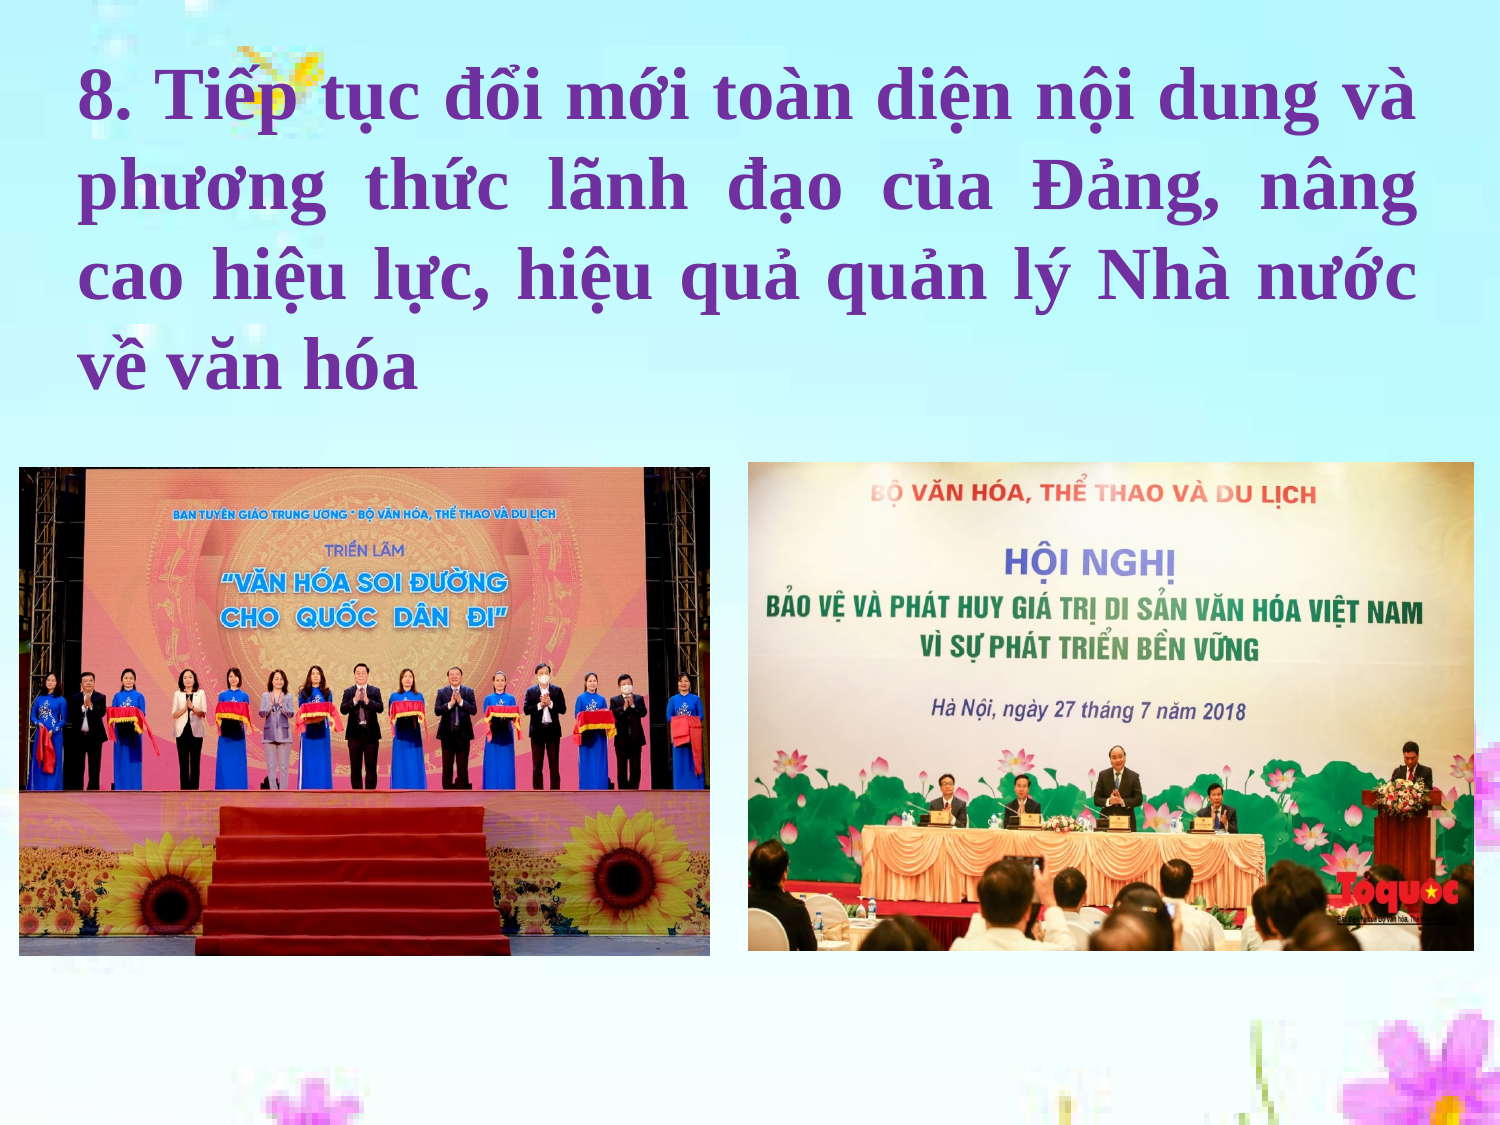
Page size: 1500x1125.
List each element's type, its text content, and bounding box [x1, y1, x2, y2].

text_box 8. Tiếp tục đổi mới toàn diện nội dung và phương thức lãnh đạo của Đảng, nâng cao hiệu lực, hiệu quả quản lý Nhà nước về văn hóa [62, 37, 1434, 413]
picture [0, 0, 1500, 1125]
